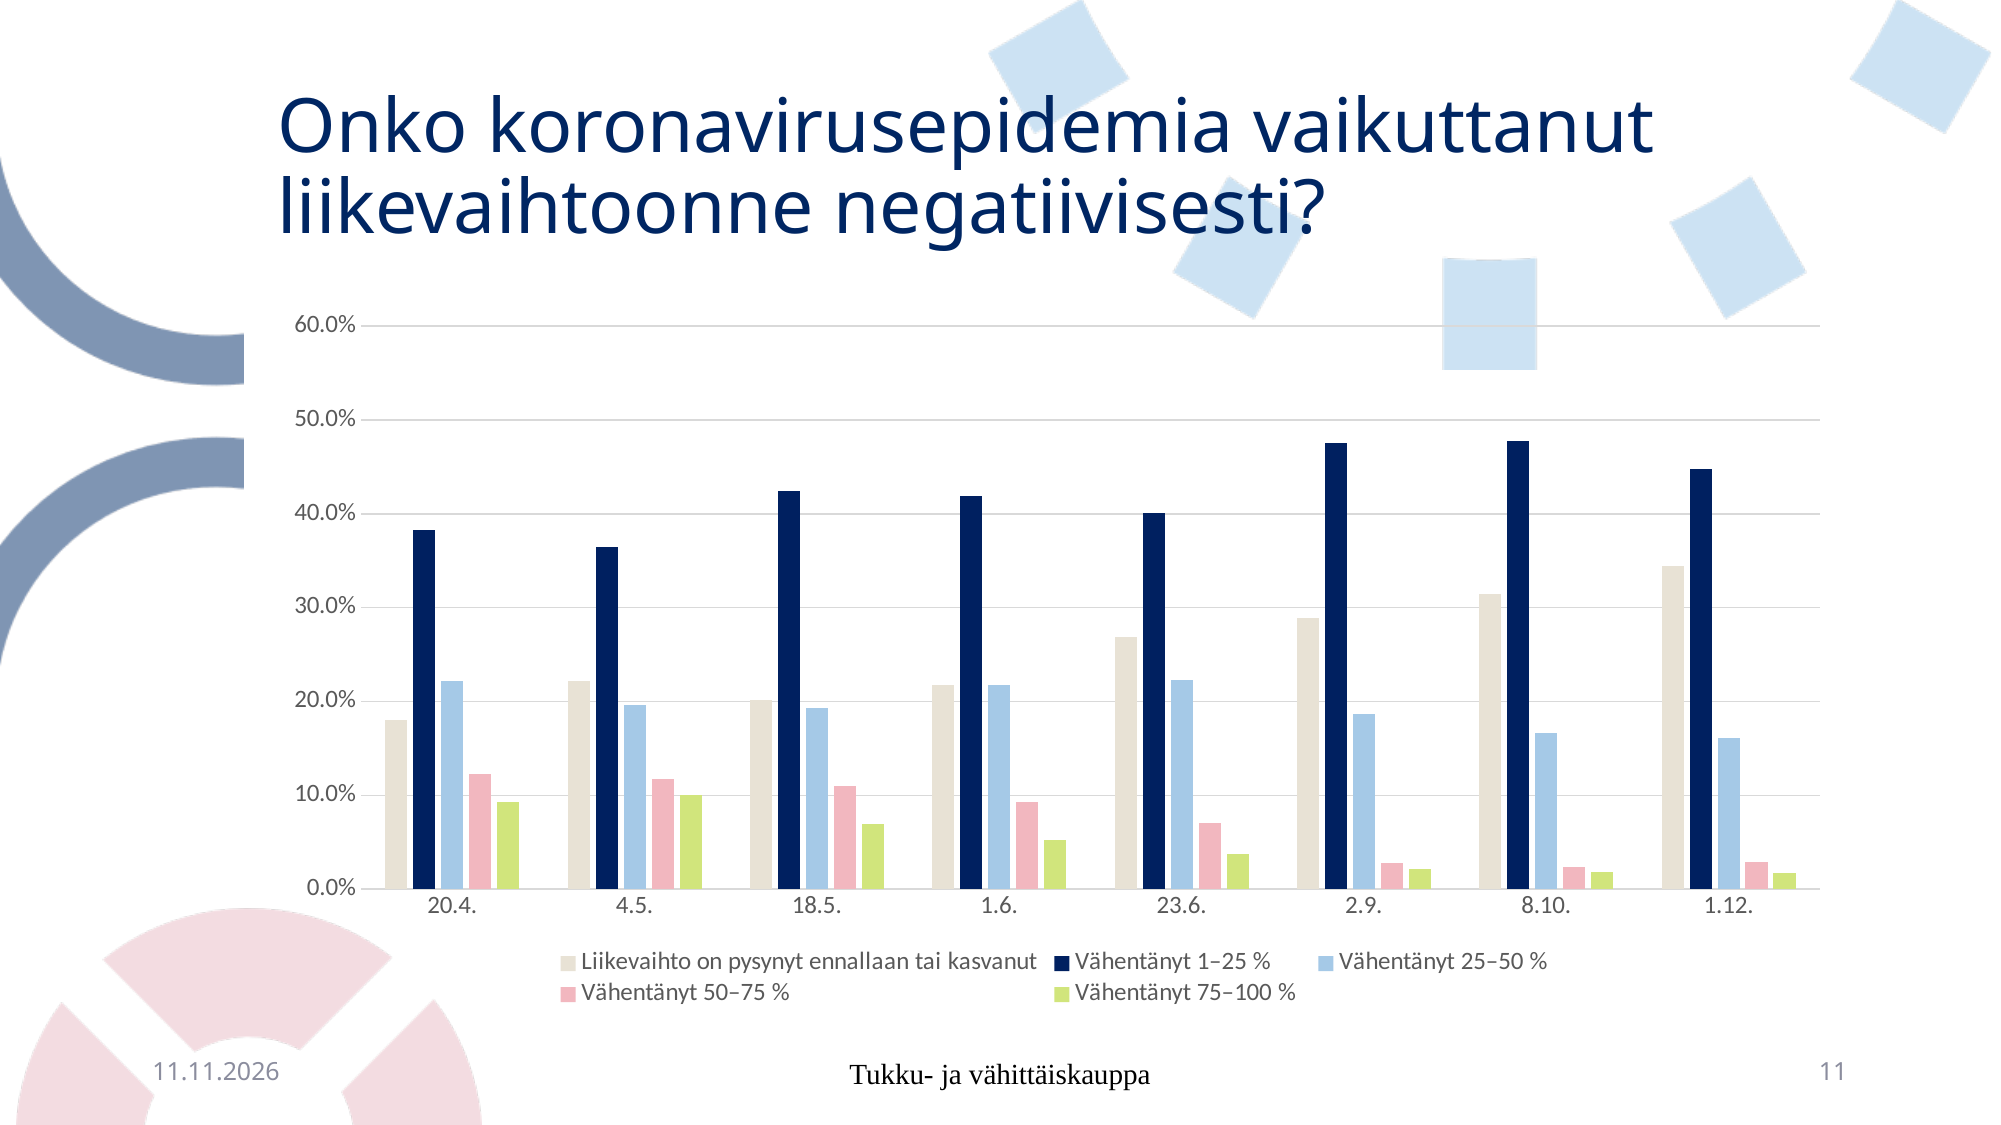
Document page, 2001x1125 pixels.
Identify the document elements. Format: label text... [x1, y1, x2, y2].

footer Tukku- ja vähittäiskauppa [662, 1042, 1338, 1103]
picture [0, 155, 244, 668]
title Onko koronavirusepidemia vaikuttanut liikevaihtoonne negatiivisesti? [262, 59, 1852, 278]
chart [262, 299, 1852, 1014]
picture [988, 0, 1992, 370]
slide_number 11 [1412, 1042, 1863, 1103]
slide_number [137, 1042, 588, 1103]
picture [16, 907, 482, 1125]
